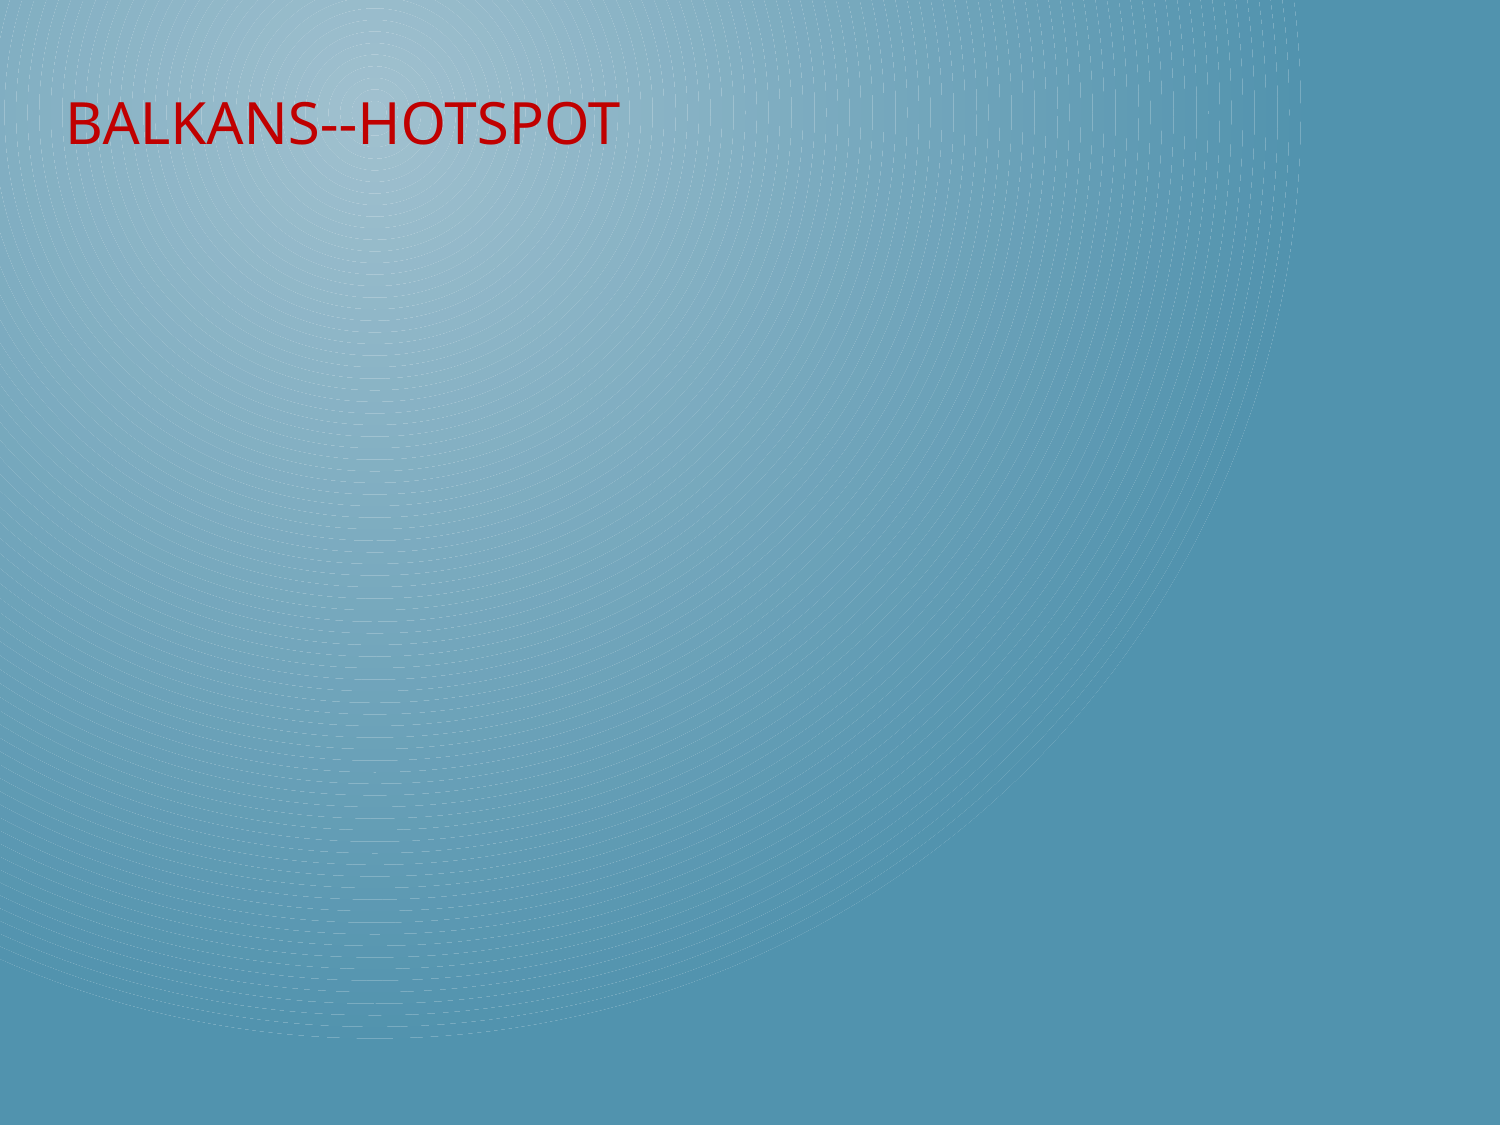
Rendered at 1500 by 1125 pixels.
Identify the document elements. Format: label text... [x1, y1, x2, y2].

title Balkans--Hotspot [50, 78, 1050, 404]
